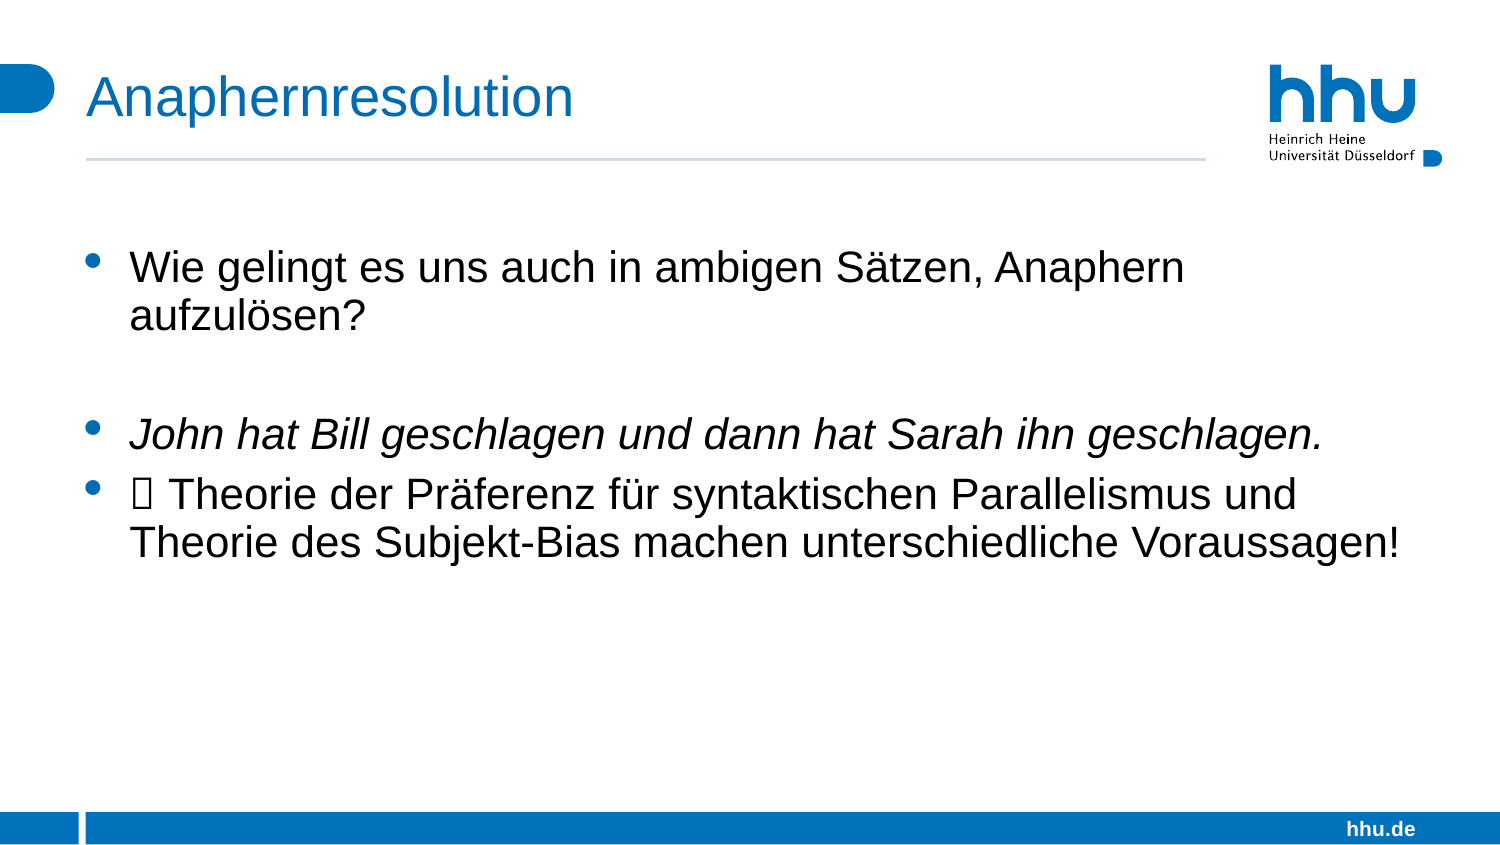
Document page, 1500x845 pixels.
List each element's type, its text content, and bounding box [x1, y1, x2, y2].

list Wie gelingt es uns auch in ambigen Sätzen, Anaphern aufzulösen? John hat Bill geschlagen und dann hat Sarah ihn geschlagen.  Theorie der Präferenz für syntaktischen Parallelismus und Theorie des Subjekt-Bias machen unterschiedliche Voraussagen! [85, 233, 1415, 795]
title Anaphernresolution [86, 54, 1207, 129]
